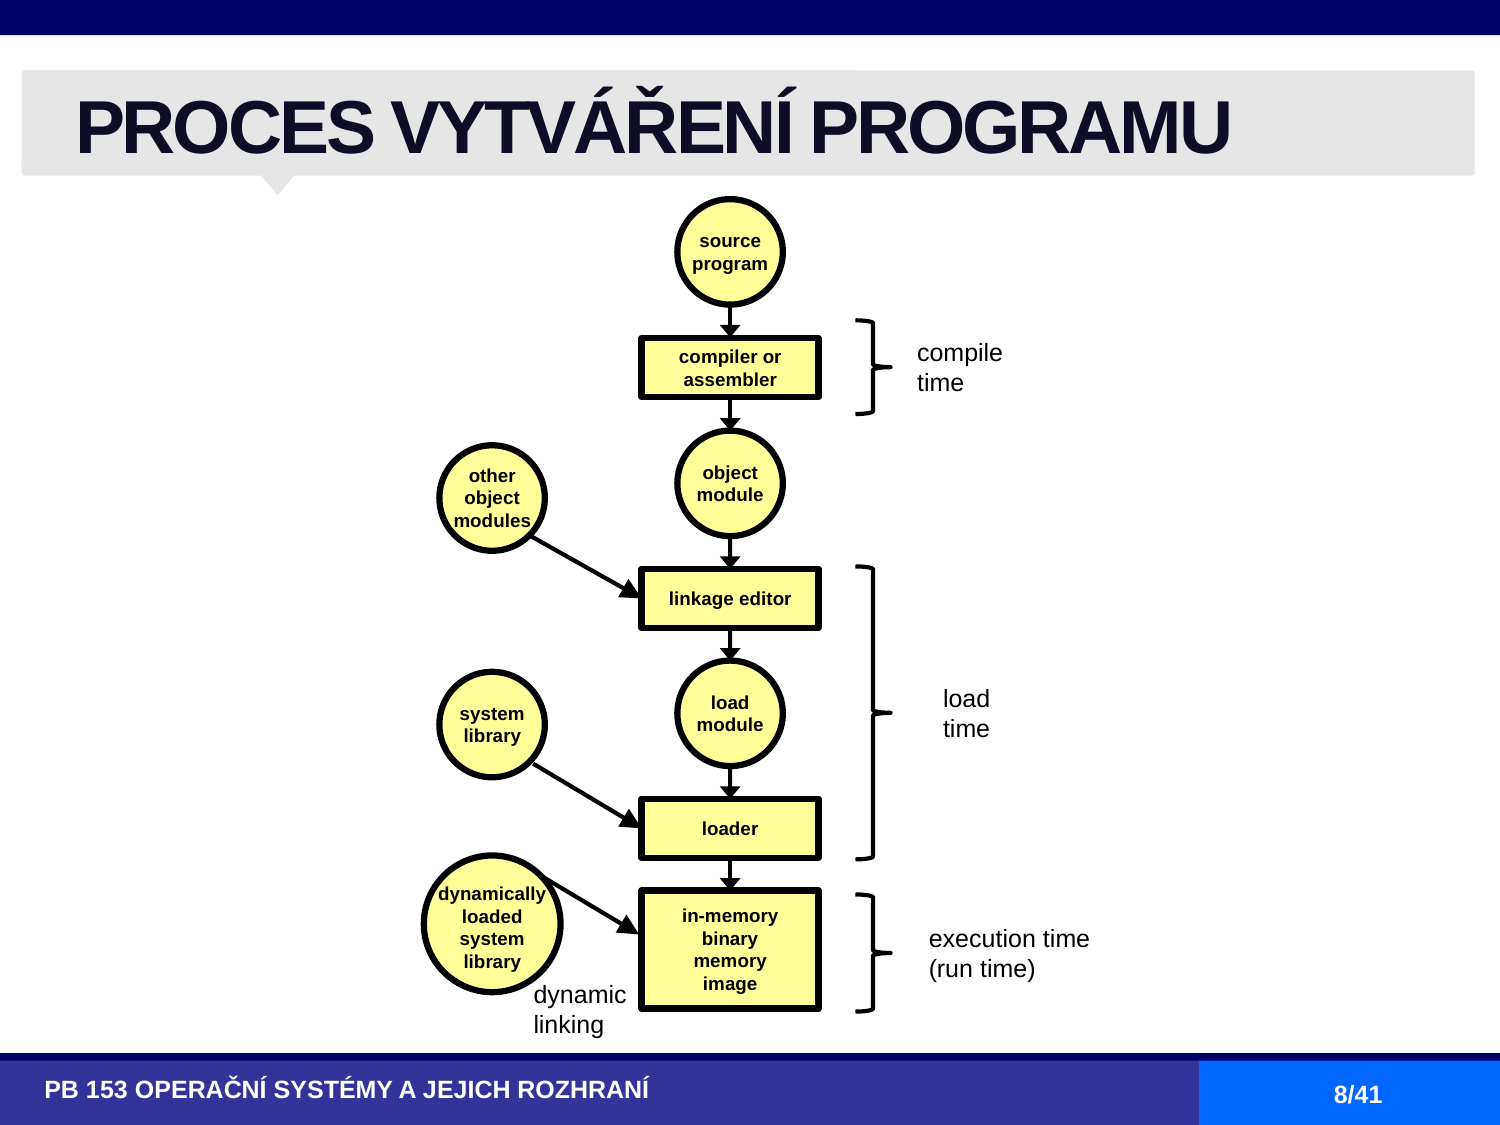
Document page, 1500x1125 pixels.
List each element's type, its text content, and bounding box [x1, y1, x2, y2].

footer PB 153 OPERAČNÍ SYSTÉMY A JEJICH ROZHRANÍ [29, 1065, 1200, 1125]
text_box dynamic linking [518, 1019, 648, 1046]
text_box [421, 198, 1137, 1012]
title PROCES VYTVÁŘENÍ PROGRAMU [74, 44, 1471, 209]
